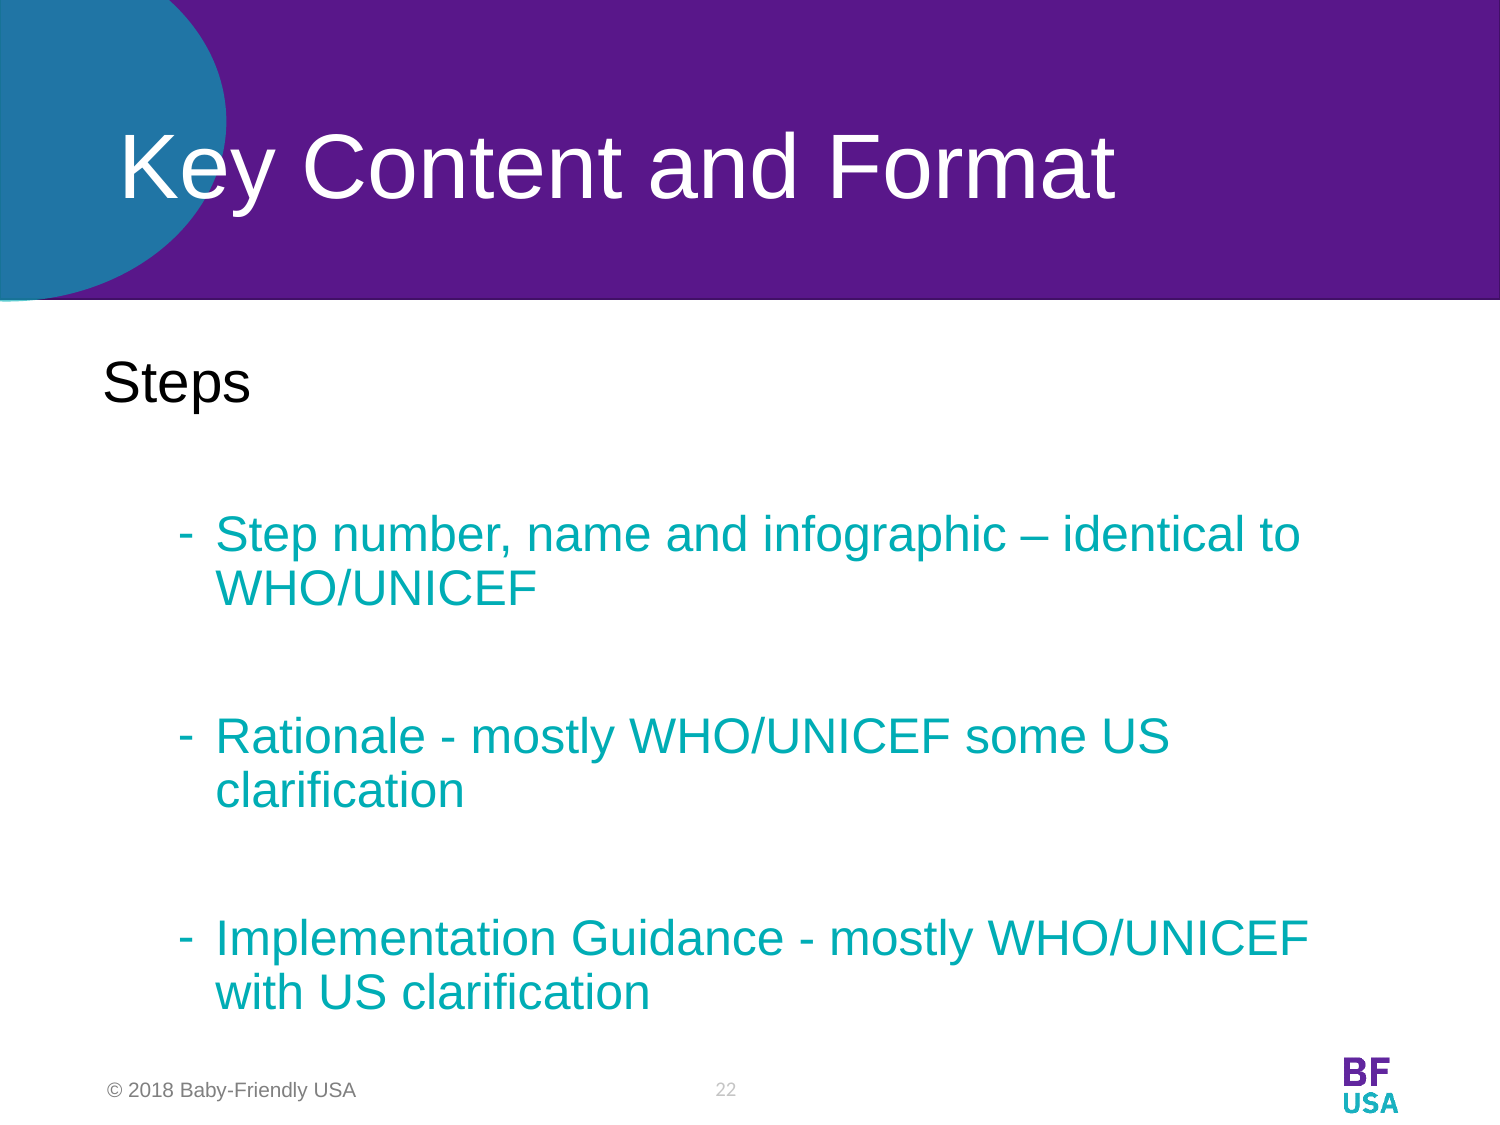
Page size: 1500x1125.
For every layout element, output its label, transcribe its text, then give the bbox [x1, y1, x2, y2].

slide_number 22 [557, 1058, 895, 1118]
picture [1341, 1059, 1400, 1115]
title Key Content and Format [103, 59, 1397, 278]
list Steps Step number, name and infographic – identical to WHO/UNICEF Rationale - mostly WHO/UNICEF some US clarification Implementation Guidance - mostly WHO/UNICEF with US clarification [87, 344, 1412, 1059]
